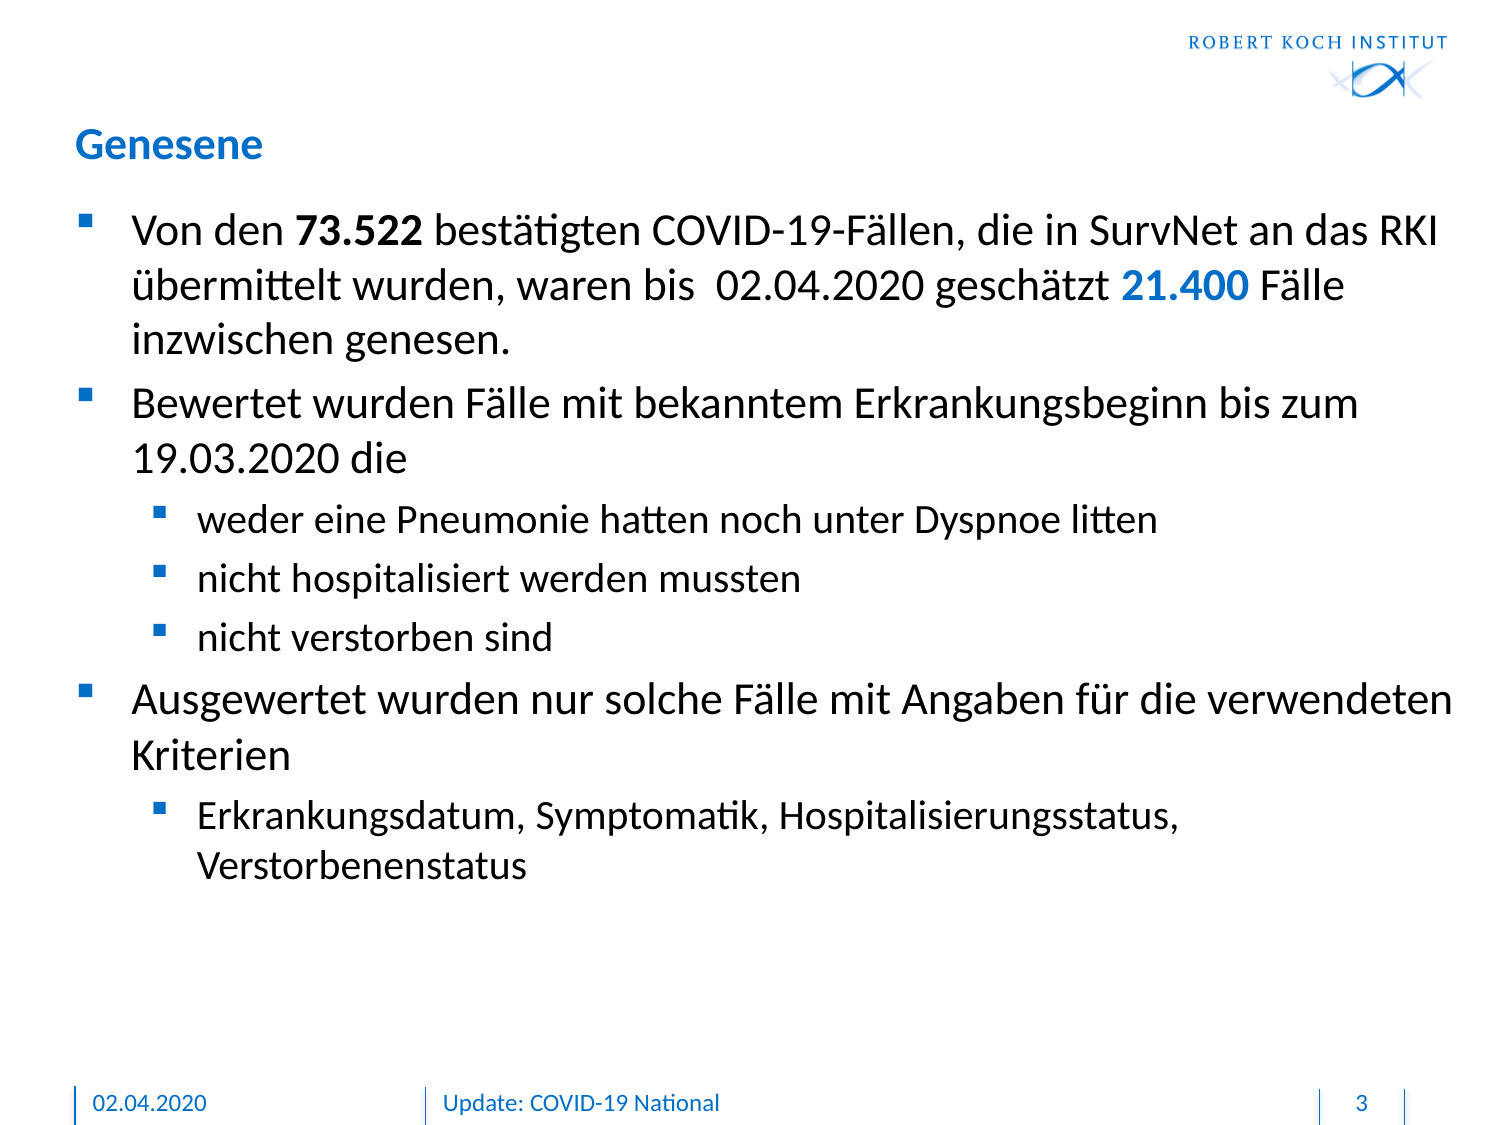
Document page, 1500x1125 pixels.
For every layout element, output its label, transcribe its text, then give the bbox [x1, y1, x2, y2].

title Genesene [75, 113, 1403, 170]
footer Update: COVID-19 National [442, 1086, 1293, 1119]
list Von den 73.522 bestätigten COVID-19-Fällen, die in SurvNet an das RKI übermittelt wurden, waren bis 02.04.2020 geschätzt 21.400 Fälle inzwischen genesen. Bewertet wurden Fälle mit bekanntem Erkrankungsbeginn bis zum 19.03.2020 die weder eine Pneumonie hatten noch unter Dyspnoe litten nicht hospitalisiert werden mussten nicht verstorben sind Ausgewertet wurden nur solche Fälle mit Angaben für die verwendeten Kriterien Erkrankungsdatum, Symptomatik, Hospitalisierungsstatus, Verstorbenenstatus [75, 199, 1471, 1070]
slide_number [92, 1086, 398, 1119]
slide_number 3 [1321, 1086, 1403, 1119]
picture [1182, 29, 1454, 109]
